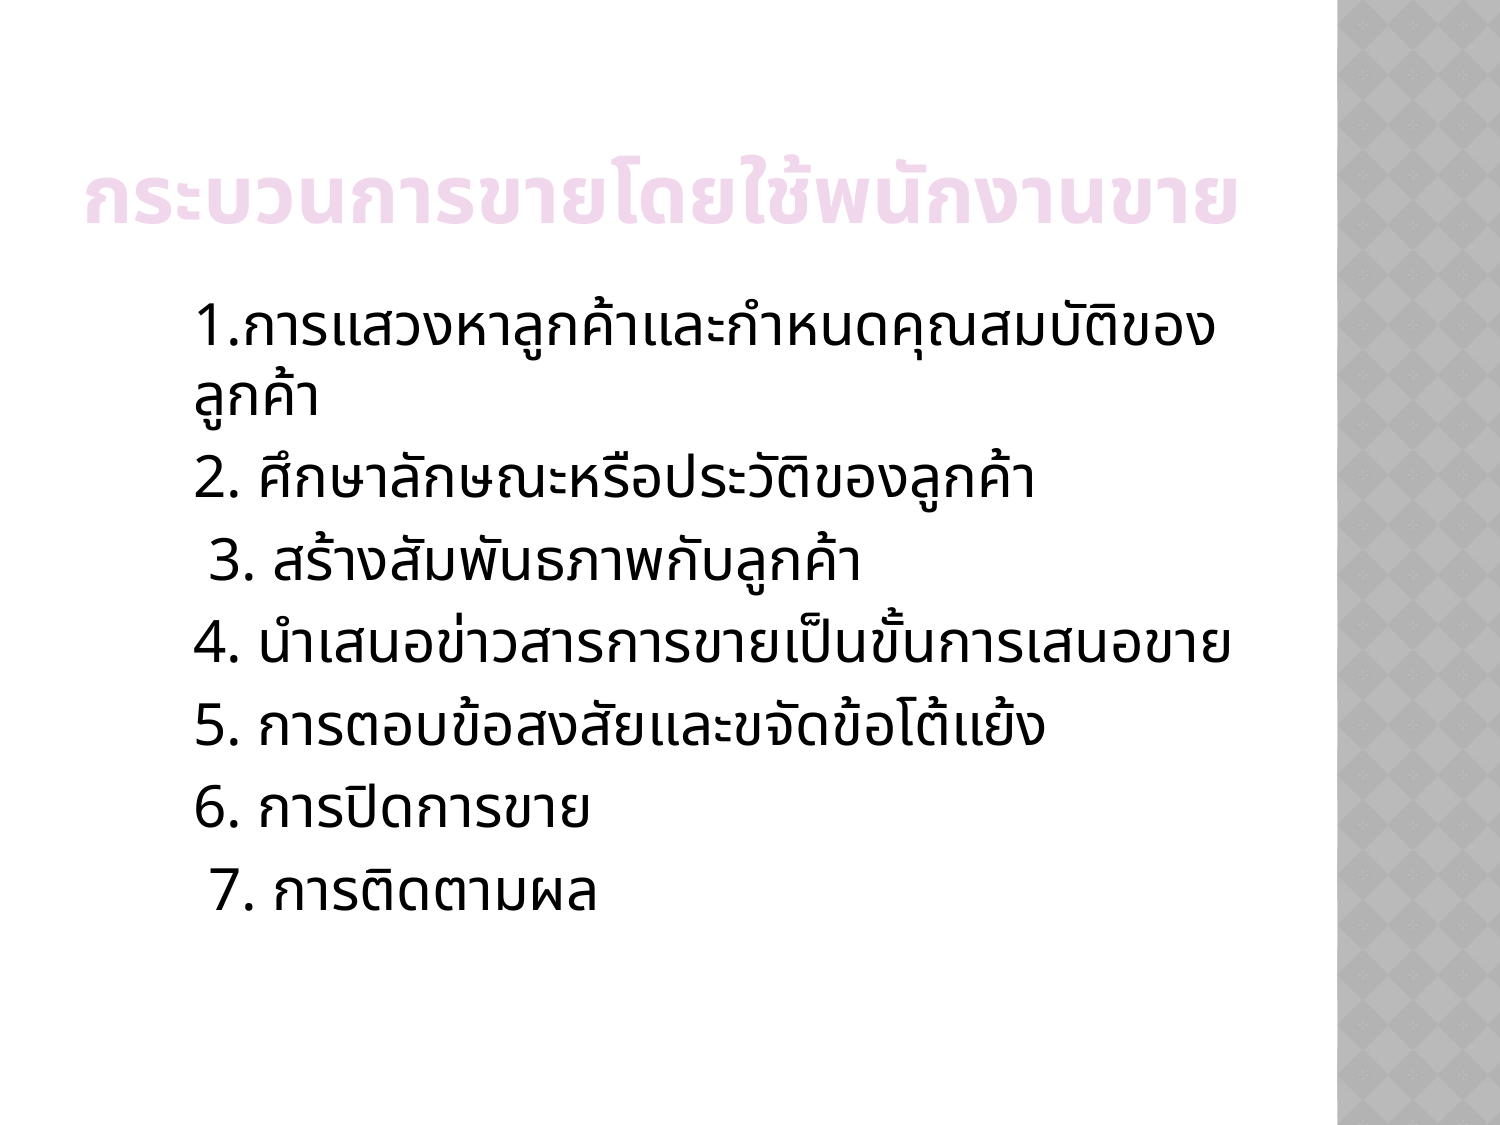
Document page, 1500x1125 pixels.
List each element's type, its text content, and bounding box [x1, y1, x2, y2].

title กระบวนการขายโดยใช้พนักงานขาย [75, 52, 1263, 240]
list 1.การแสวงหาลูกค้าและกำหนดคุณสมบัติของ ลูกค้า 2. ศึกษาลักษณะหรือประวัติของลูกค้า 3. สร้างสัมพันธภาพกับลูกค้า 4. นำเสนอข่าวสารการขายเป็นขั้นการเสนอขาย 5. การตอบข้อสงสัยและขจัดข้อโต้แย้ง 6. การปิดการขาย 7. การติดตามผล [178, 279, 1361, 846]
